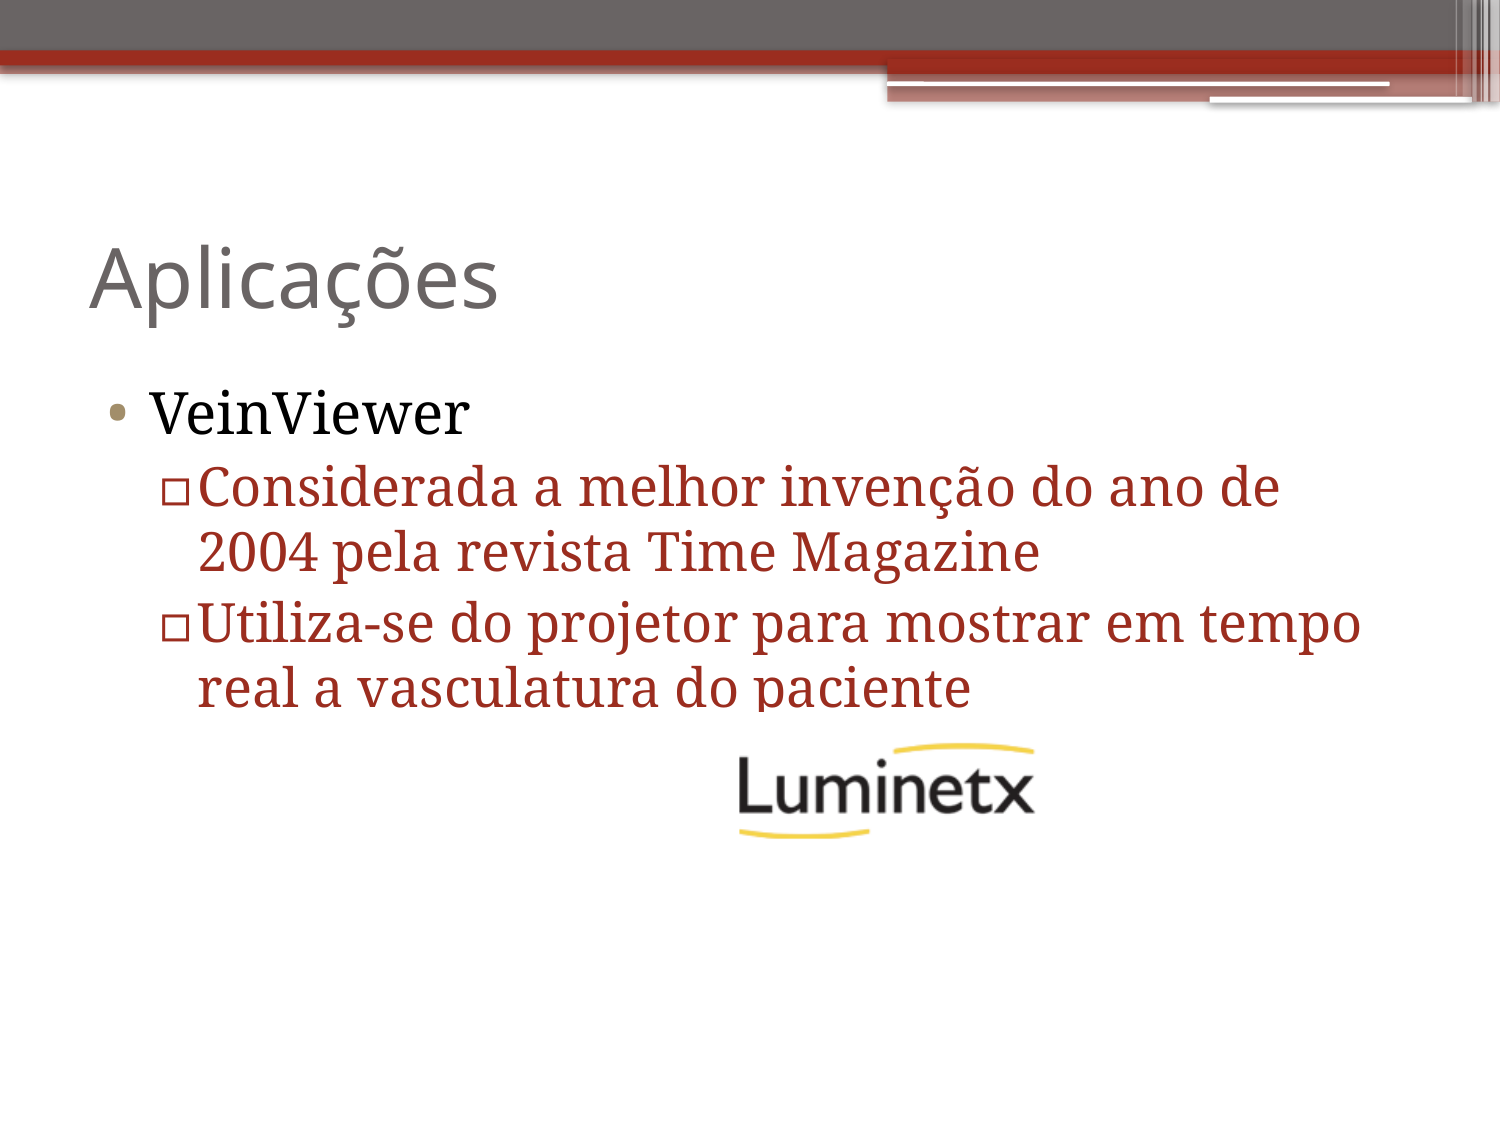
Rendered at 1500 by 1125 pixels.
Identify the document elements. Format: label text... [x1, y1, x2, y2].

list VeinViewer Considerada a melhor invenção do ano de 2004 pela revista Time Magazine Utiliza-se do projetor para mostrar em tempo real a vasculatura do paciente [75, 368, 1425, 1079]
picture [699, 712, 1076, 862]
title Aplicações [75, 187, 1425, 363]
